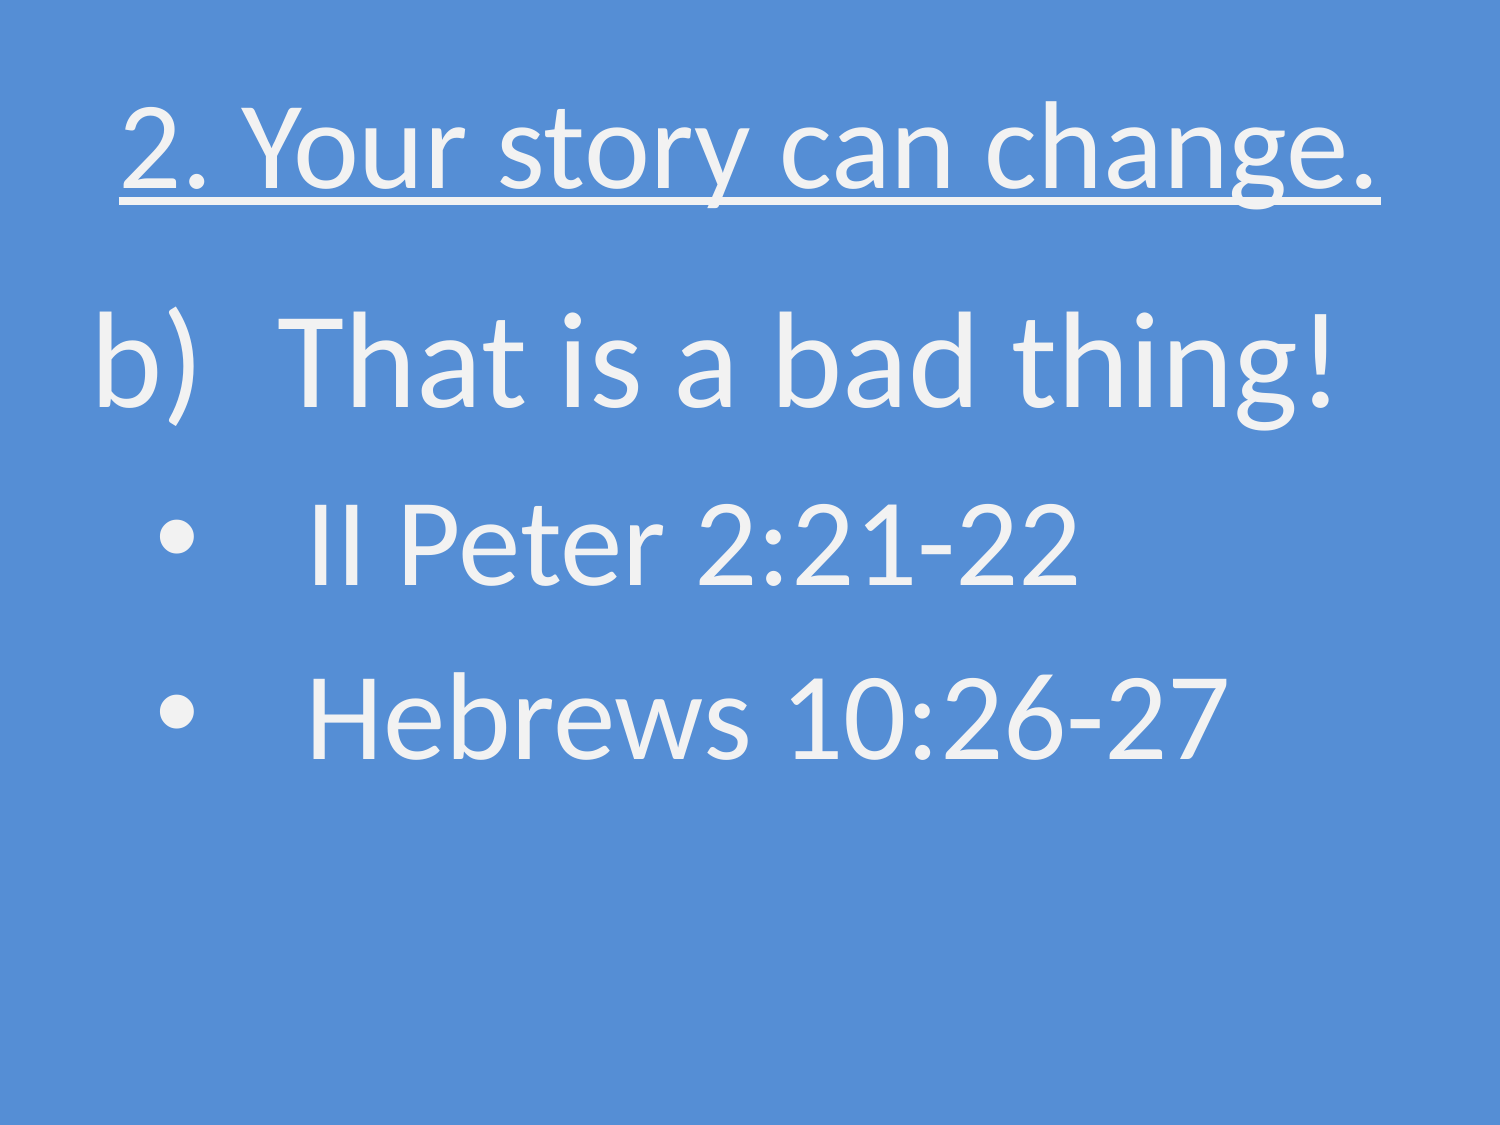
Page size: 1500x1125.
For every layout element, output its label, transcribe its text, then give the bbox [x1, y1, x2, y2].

title 2. Your story can change. [75, 45, 1425, 233]
list That is a bad thing! II Peter 2:21-22 Hebrews 10:26-27 [75, 262, 1425, 1005]
